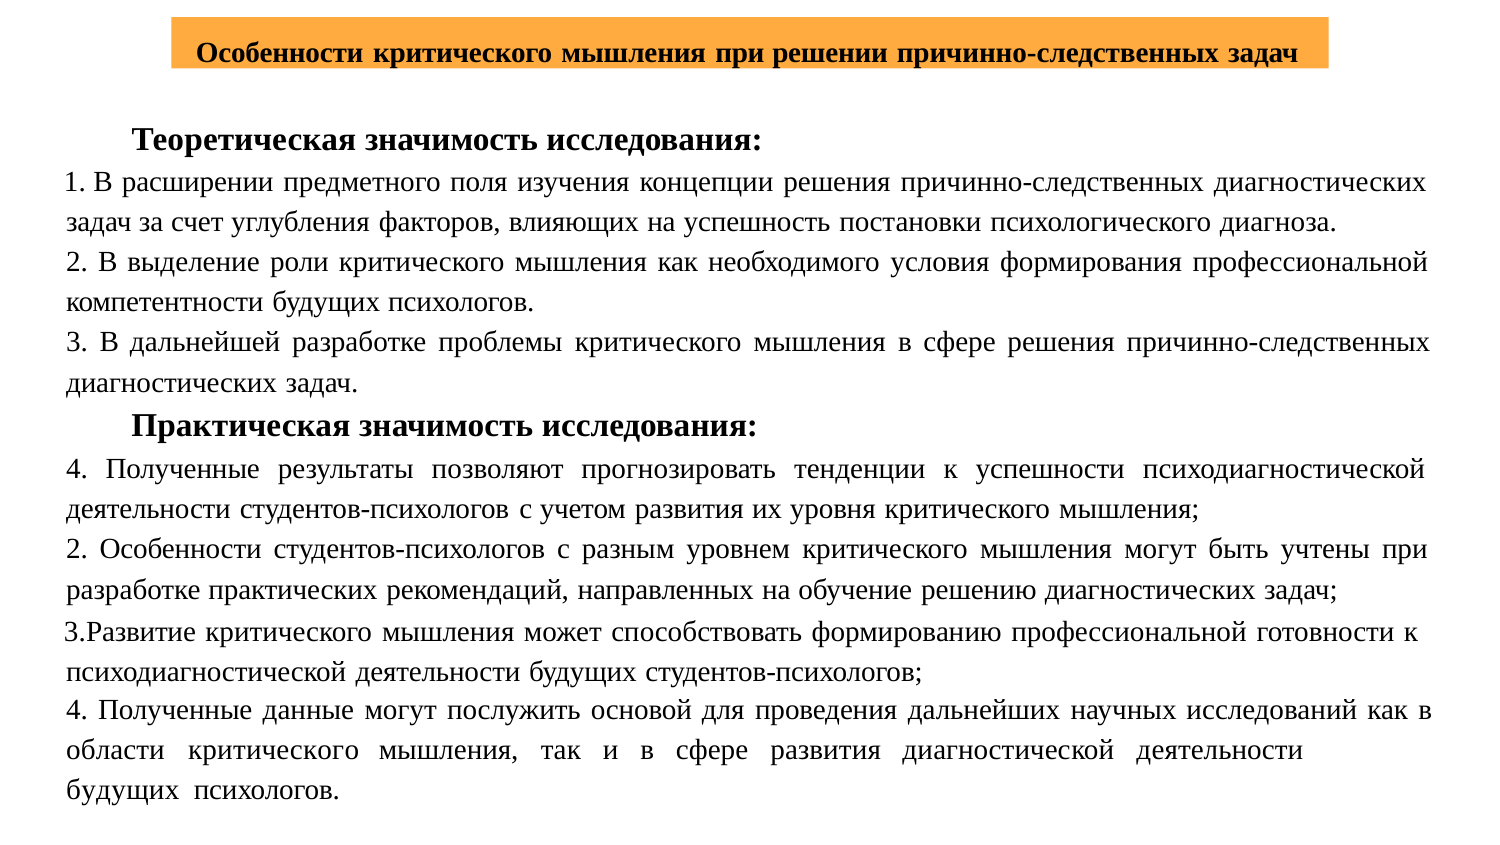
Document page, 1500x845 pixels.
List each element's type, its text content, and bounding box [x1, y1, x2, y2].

text_box Особенности критического мышления при решении причинно-следственных задач [171, 17, 1329, 69]
text_box В расширении предметного поля изучения концепции решения причинно-следственных диагностических задач за счет углубления факторов, влияющих на успешность постановки психологического диагноза. В выделение роли критического мышления как необходимого условия формирования профессиональной компетентности будущих психологов. В дальнейшей разработке проблемы критического мышления в сфере решения причинно-следственных диагностических задач. Практическая значимость исследования: Полученные результаты позволяют прогнозировать тенденции к успешности психодиагностической деятельности студентов-психологов с учетом развития их уровня критического мышления; Особенности студентов-психологов с разным уровнем критического мышления могут быть учтены при разработке практических рекомендаций, направленных на обучение решению диагностических задач; Развитие критического мышления может способствовать формированию профессиональной готовности к психодиагностической деятельности будущих студентов-психологов; Полученные данные могут послужить основой для проведения дальнейших научных исследований как в области критического мышления, так и в сфере развития диагностической деятельности будущих психологов. [64, 154, 1437, 806]
title Теоретическая значимость исследования: [129, 114, 772, 154]
